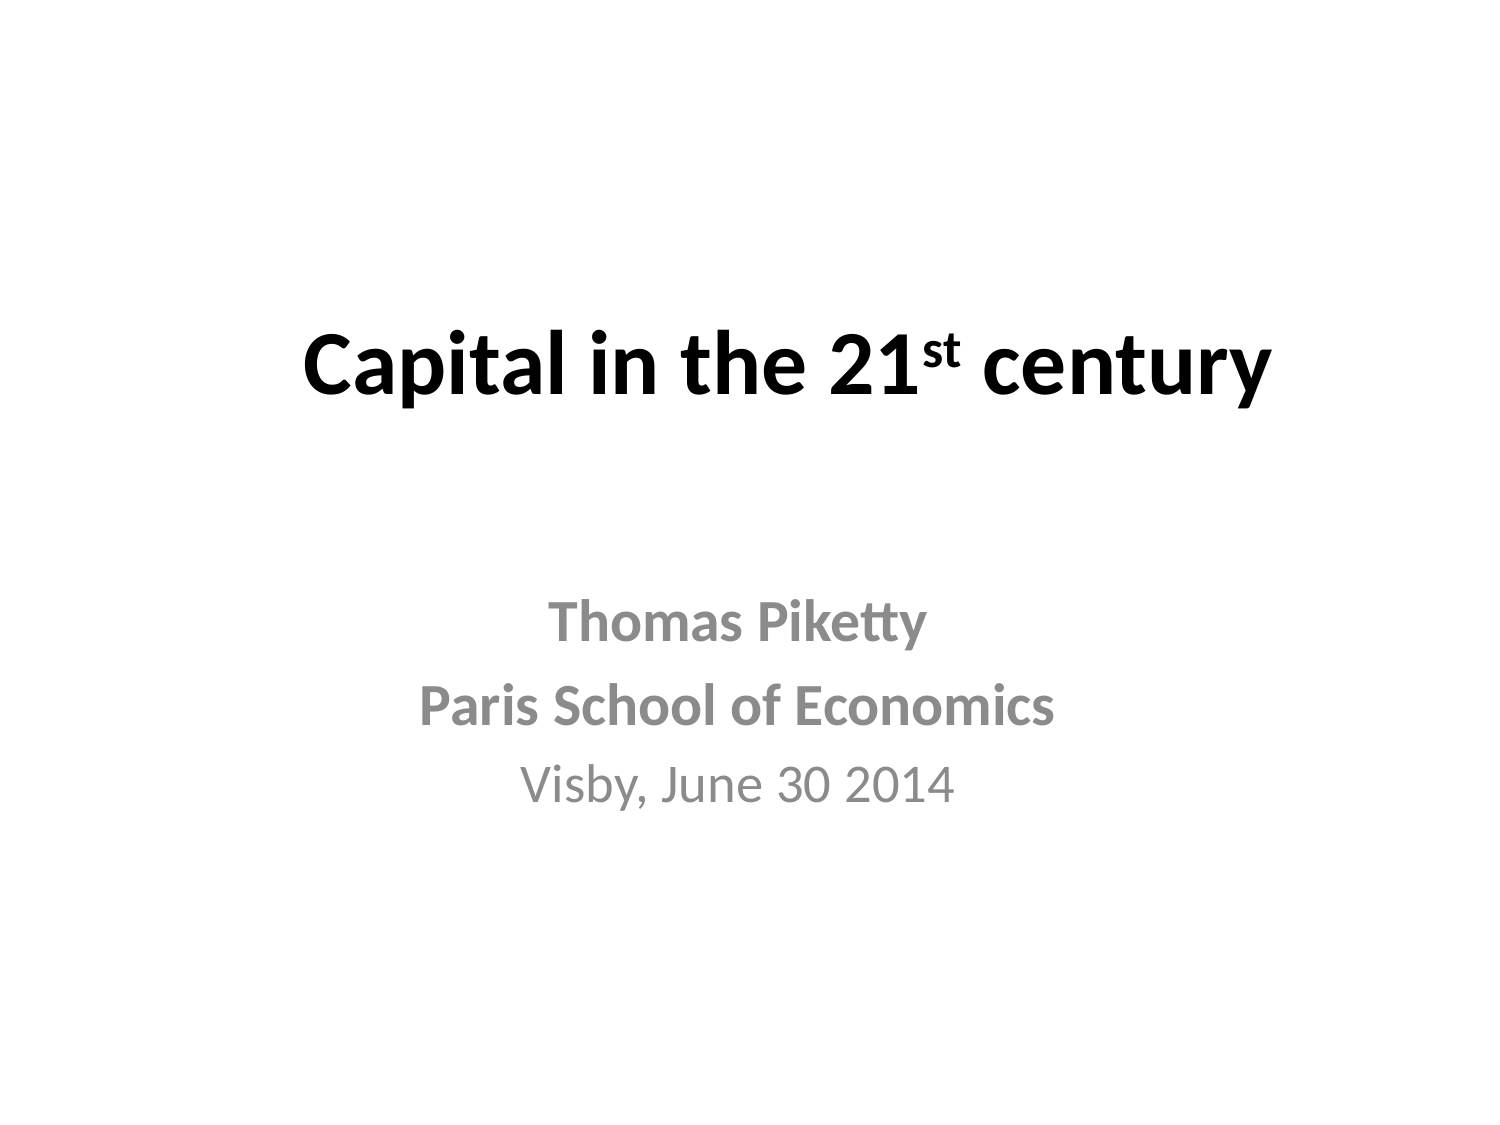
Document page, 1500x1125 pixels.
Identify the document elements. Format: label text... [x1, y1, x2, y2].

title Capital in the 21st century [112, 125, 1424, 591]
subtitle Thomas Piketty Paris School of Economics Visby, June 30 2014 [147, 574, 1329, 823]
